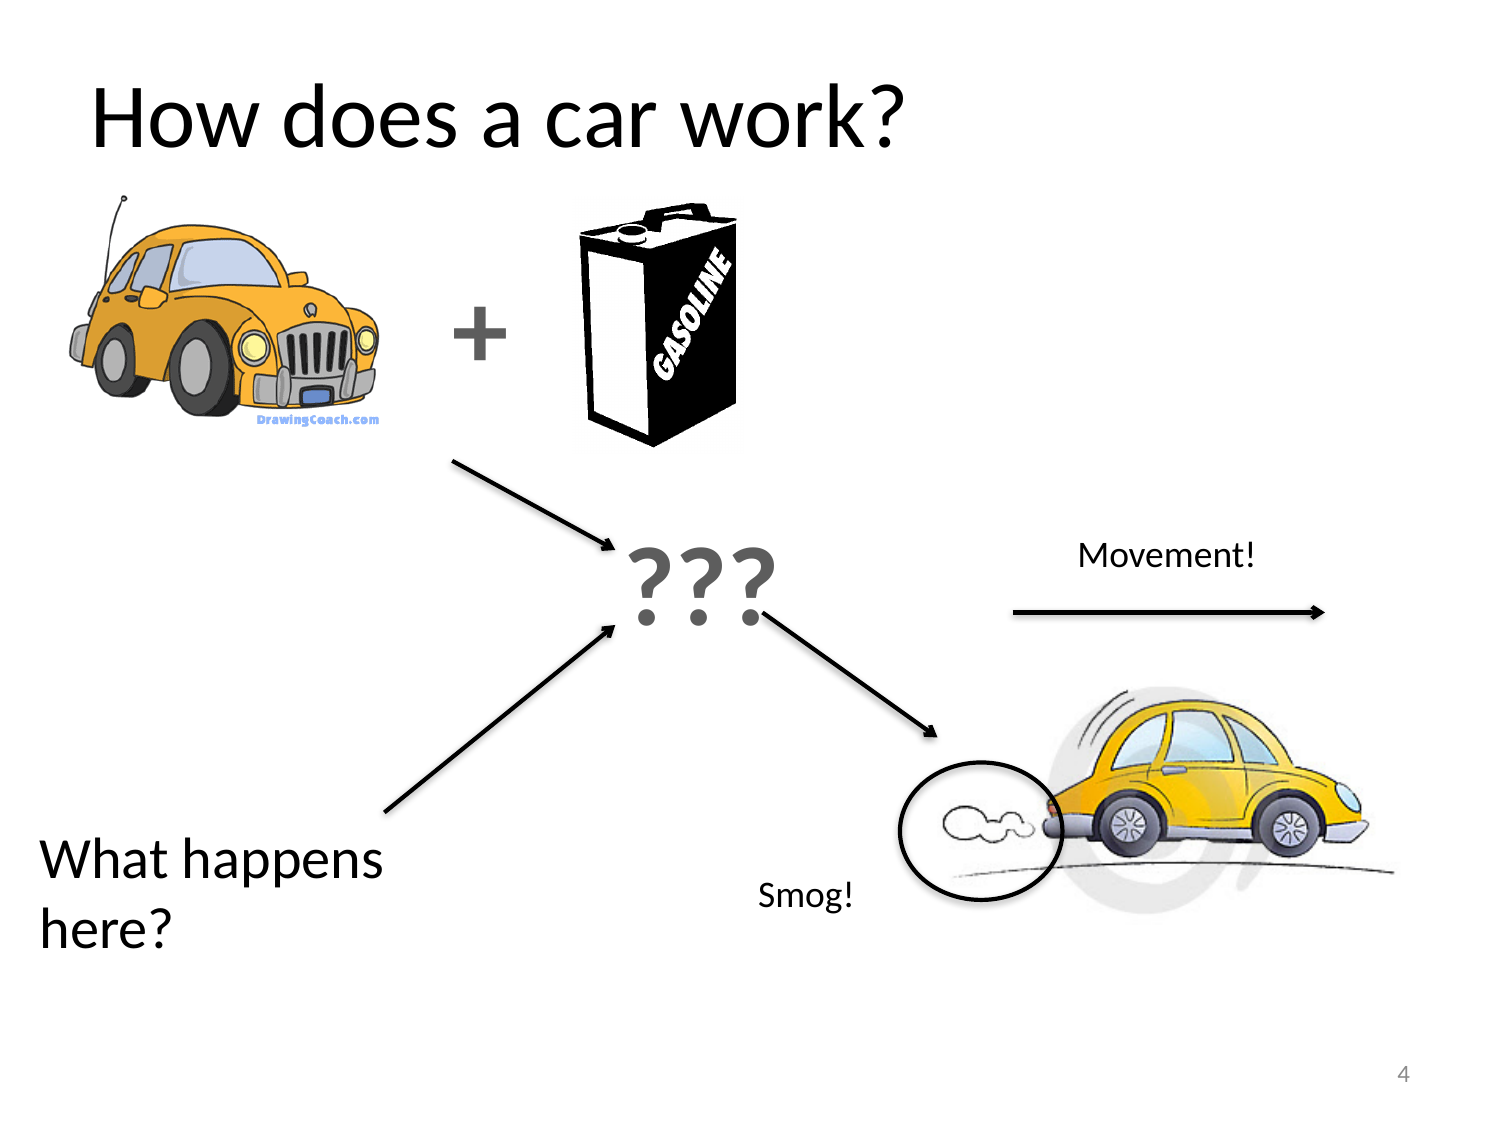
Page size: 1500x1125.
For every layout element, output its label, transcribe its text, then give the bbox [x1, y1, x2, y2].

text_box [451, 460, 616, 551]
text_box + [437, 249, 524, 400]
title How does a car work? [75, 17, 1425, 205]
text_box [762, 612, 938, 738]
slide_number 4 [1074, 1042, 1425, 1103]
text_box [899, 775, 932, 862]
picture [937, 612, 1407, 965]
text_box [384, 624, 616, 813]
text_box ??? [608, 505, 795, 656]
text_box Smog! [743, 862, 932, 923]
picture [572, 196, 744, 454]
picture [62, 187, 385, 429]
text_box Movement! [1062, 522, 1275, 583]
text_box What happens here? [24, 812, 534, 968]
